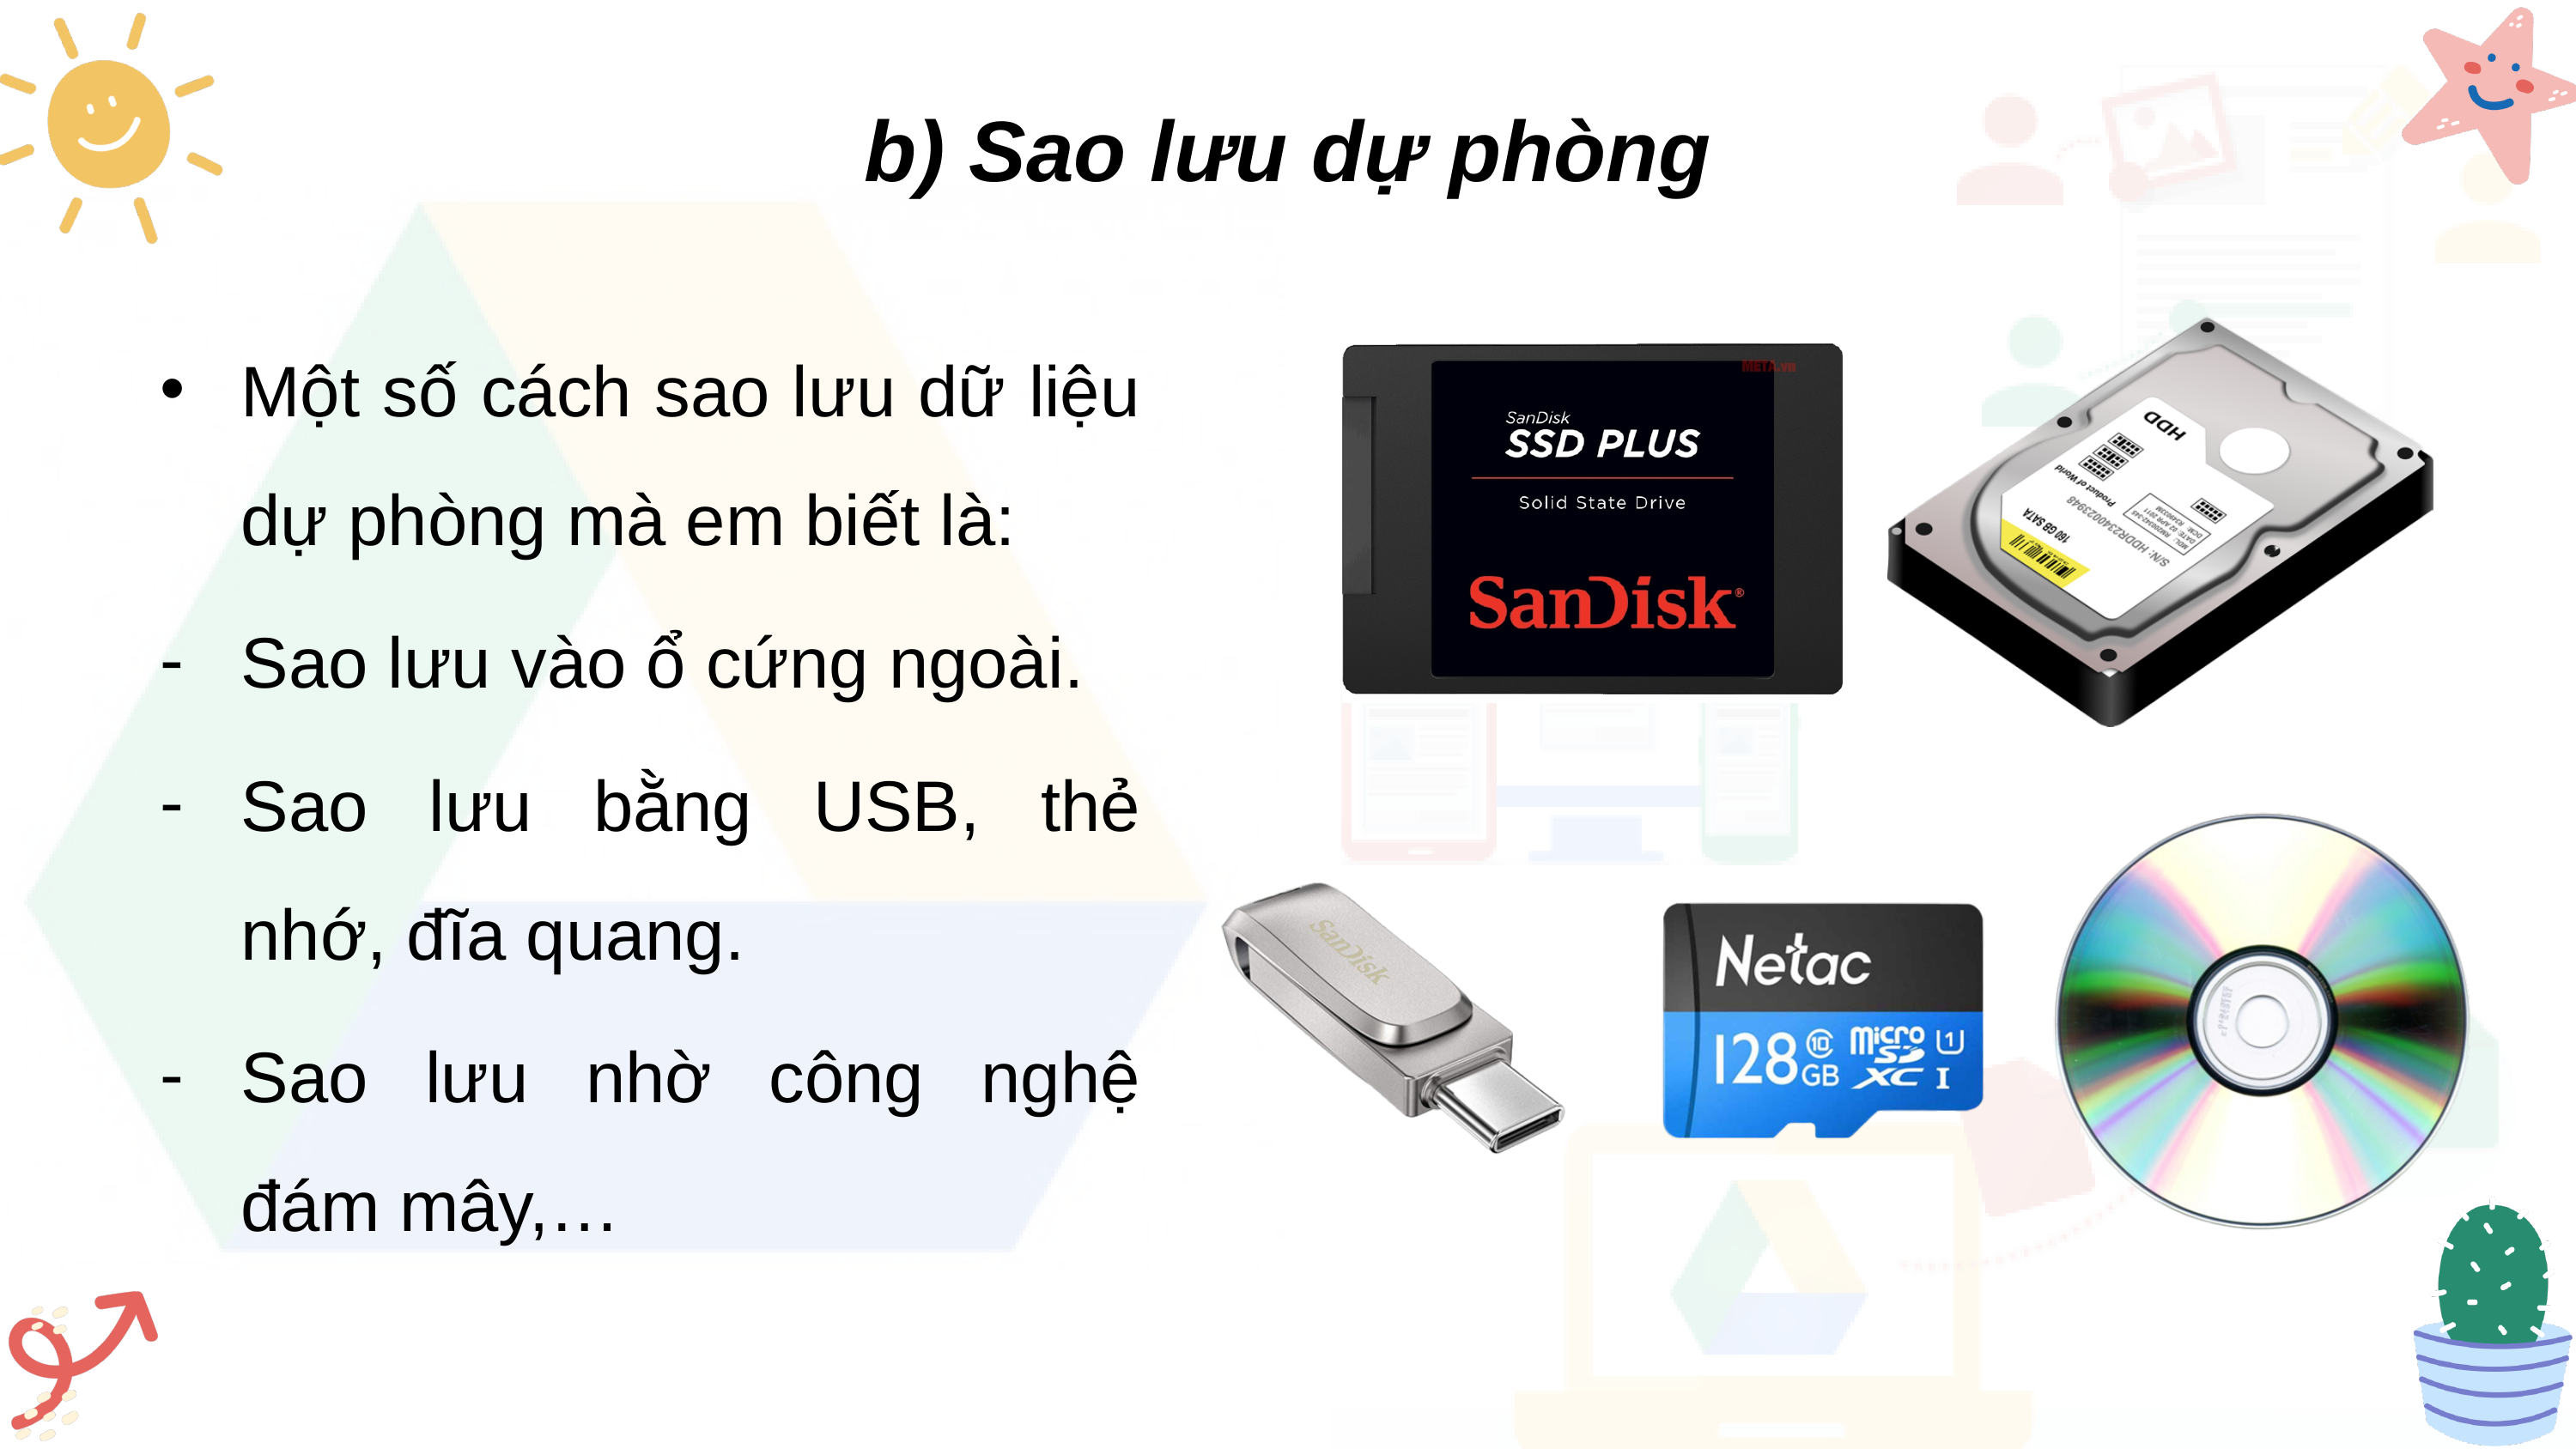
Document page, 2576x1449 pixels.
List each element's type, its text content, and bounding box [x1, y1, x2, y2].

picture [0, 1246, 174, 1449]
text_box b) Sao lưu dự phòng [702, 61, 1874, 199]
text_box Một số cách sao lưu dữ liệu dự phòng mà em biết là: Sao lưu vào ổ cứng ngoài. Sao lưu bằng USB, thẻ nhớ, đĩa quang. Sao lưu nhờ công nghệ đám mây,… [148, 295, 1153, 1252]
picture [2379, 0, 2576, 200]
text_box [1341, 312, 2433, 728]
picture [0, 0, 261, 285]
picture [1180, 803, 2573, 1449]
